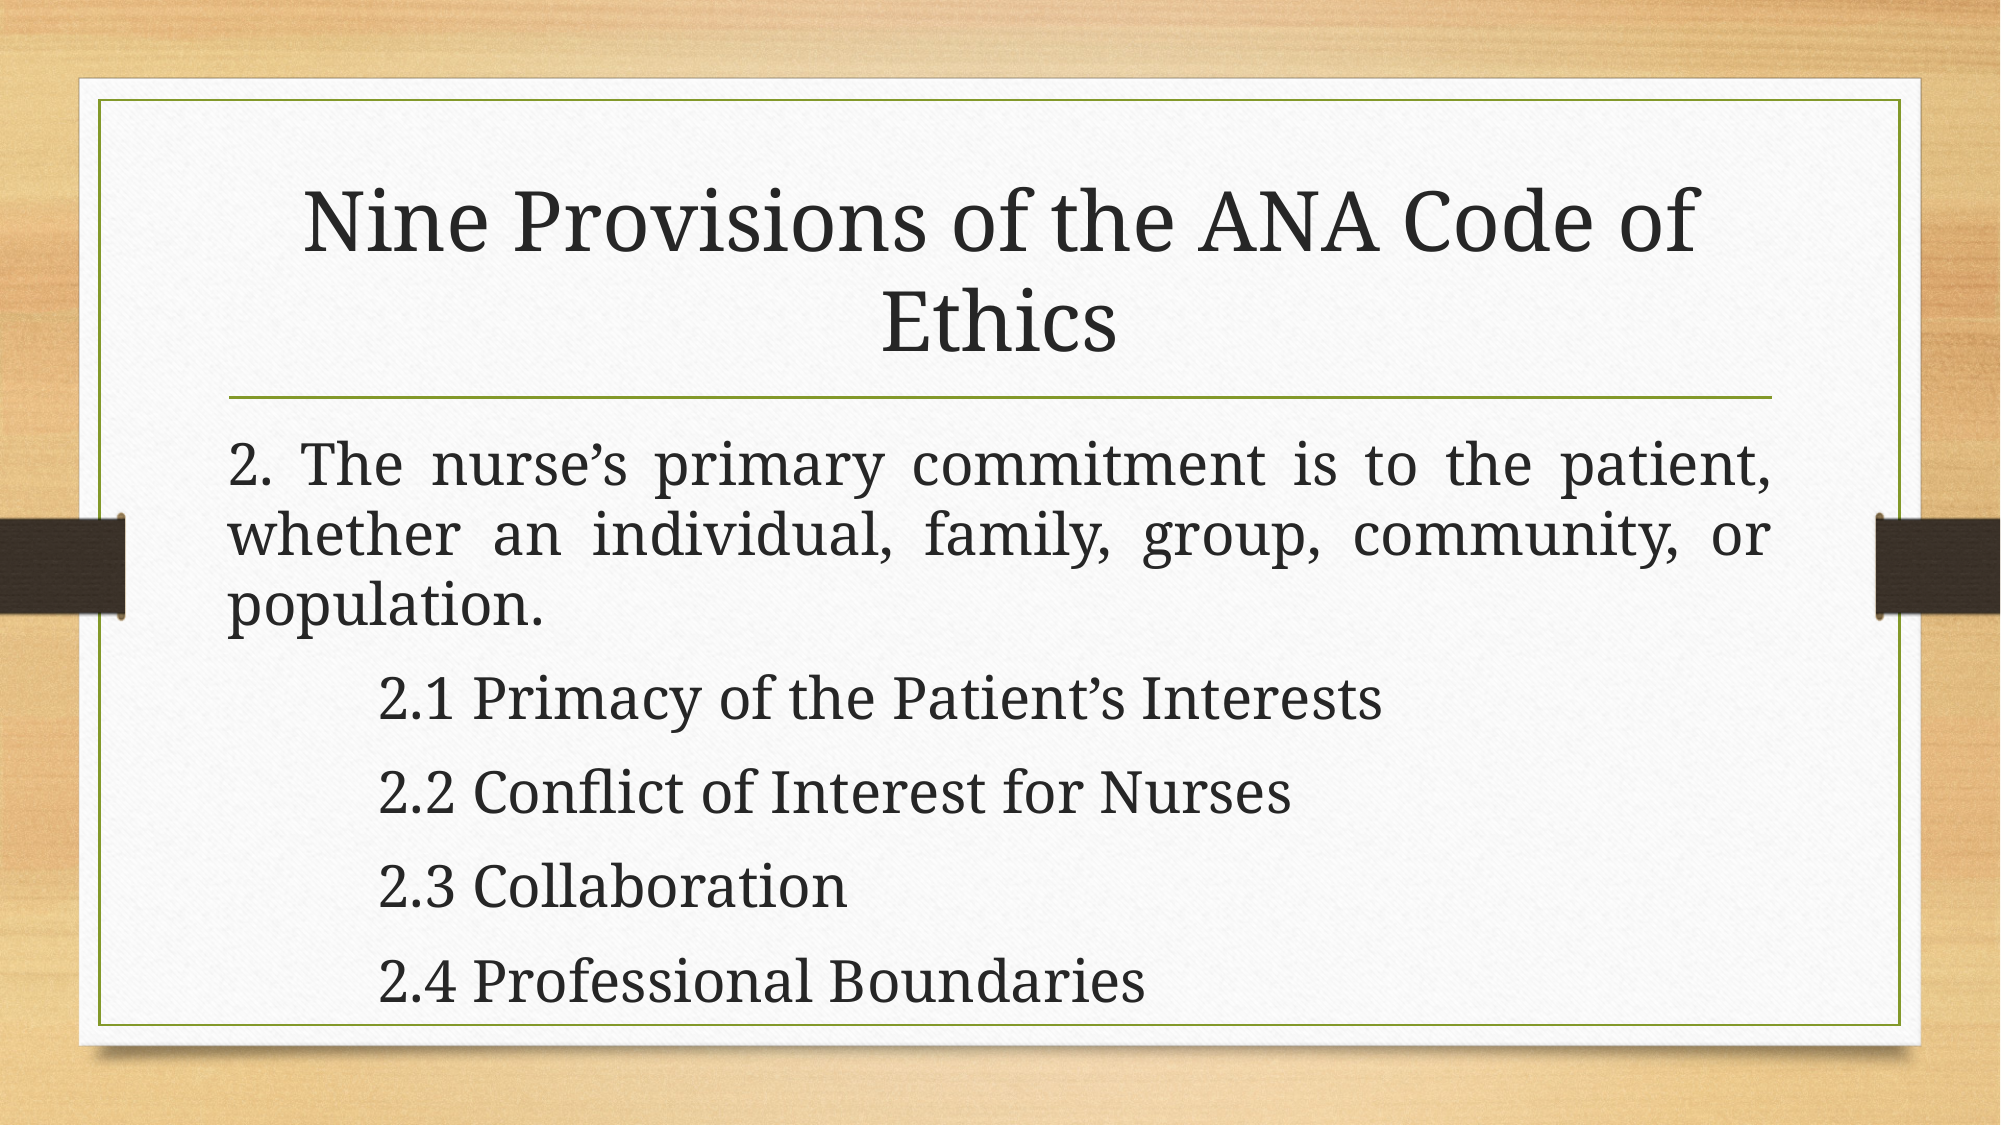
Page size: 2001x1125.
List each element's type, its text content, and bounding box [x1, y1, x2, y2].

picture [0, 0, 2001, 1125]
title Nine Provisions of the ANA Code of Ethics [212, 161, 1788, 375]
list 2. The nurse’s primary commitment is to the patient, whether an individual, family, group, community, or population. 2.1 Primacy of the Patient’s Interests 2.2 Conflict of Interest for Nurses 2.3 Collaboration 2.4 Professional Boundaries [212, 419, 1788, 964]
